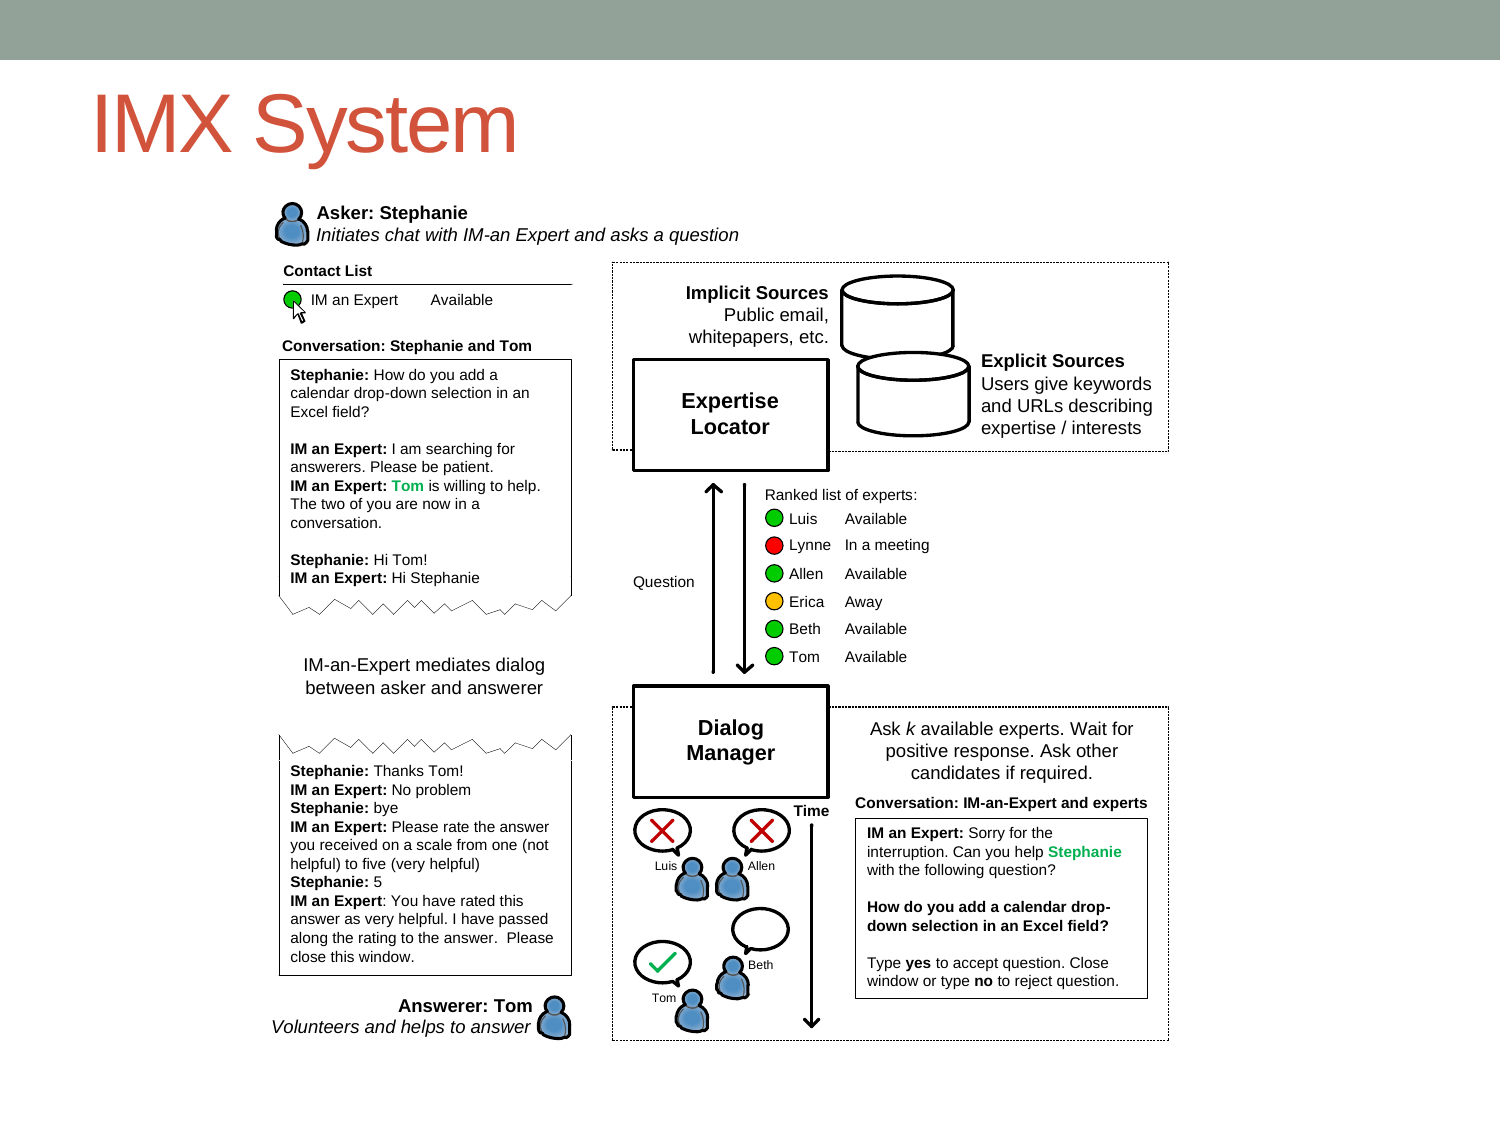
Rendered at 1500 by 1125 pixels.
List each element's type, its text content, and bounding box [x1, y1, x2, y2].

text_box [249, 194, 1213, 1076]
title IMX System [75, 24, 1425, 213]
